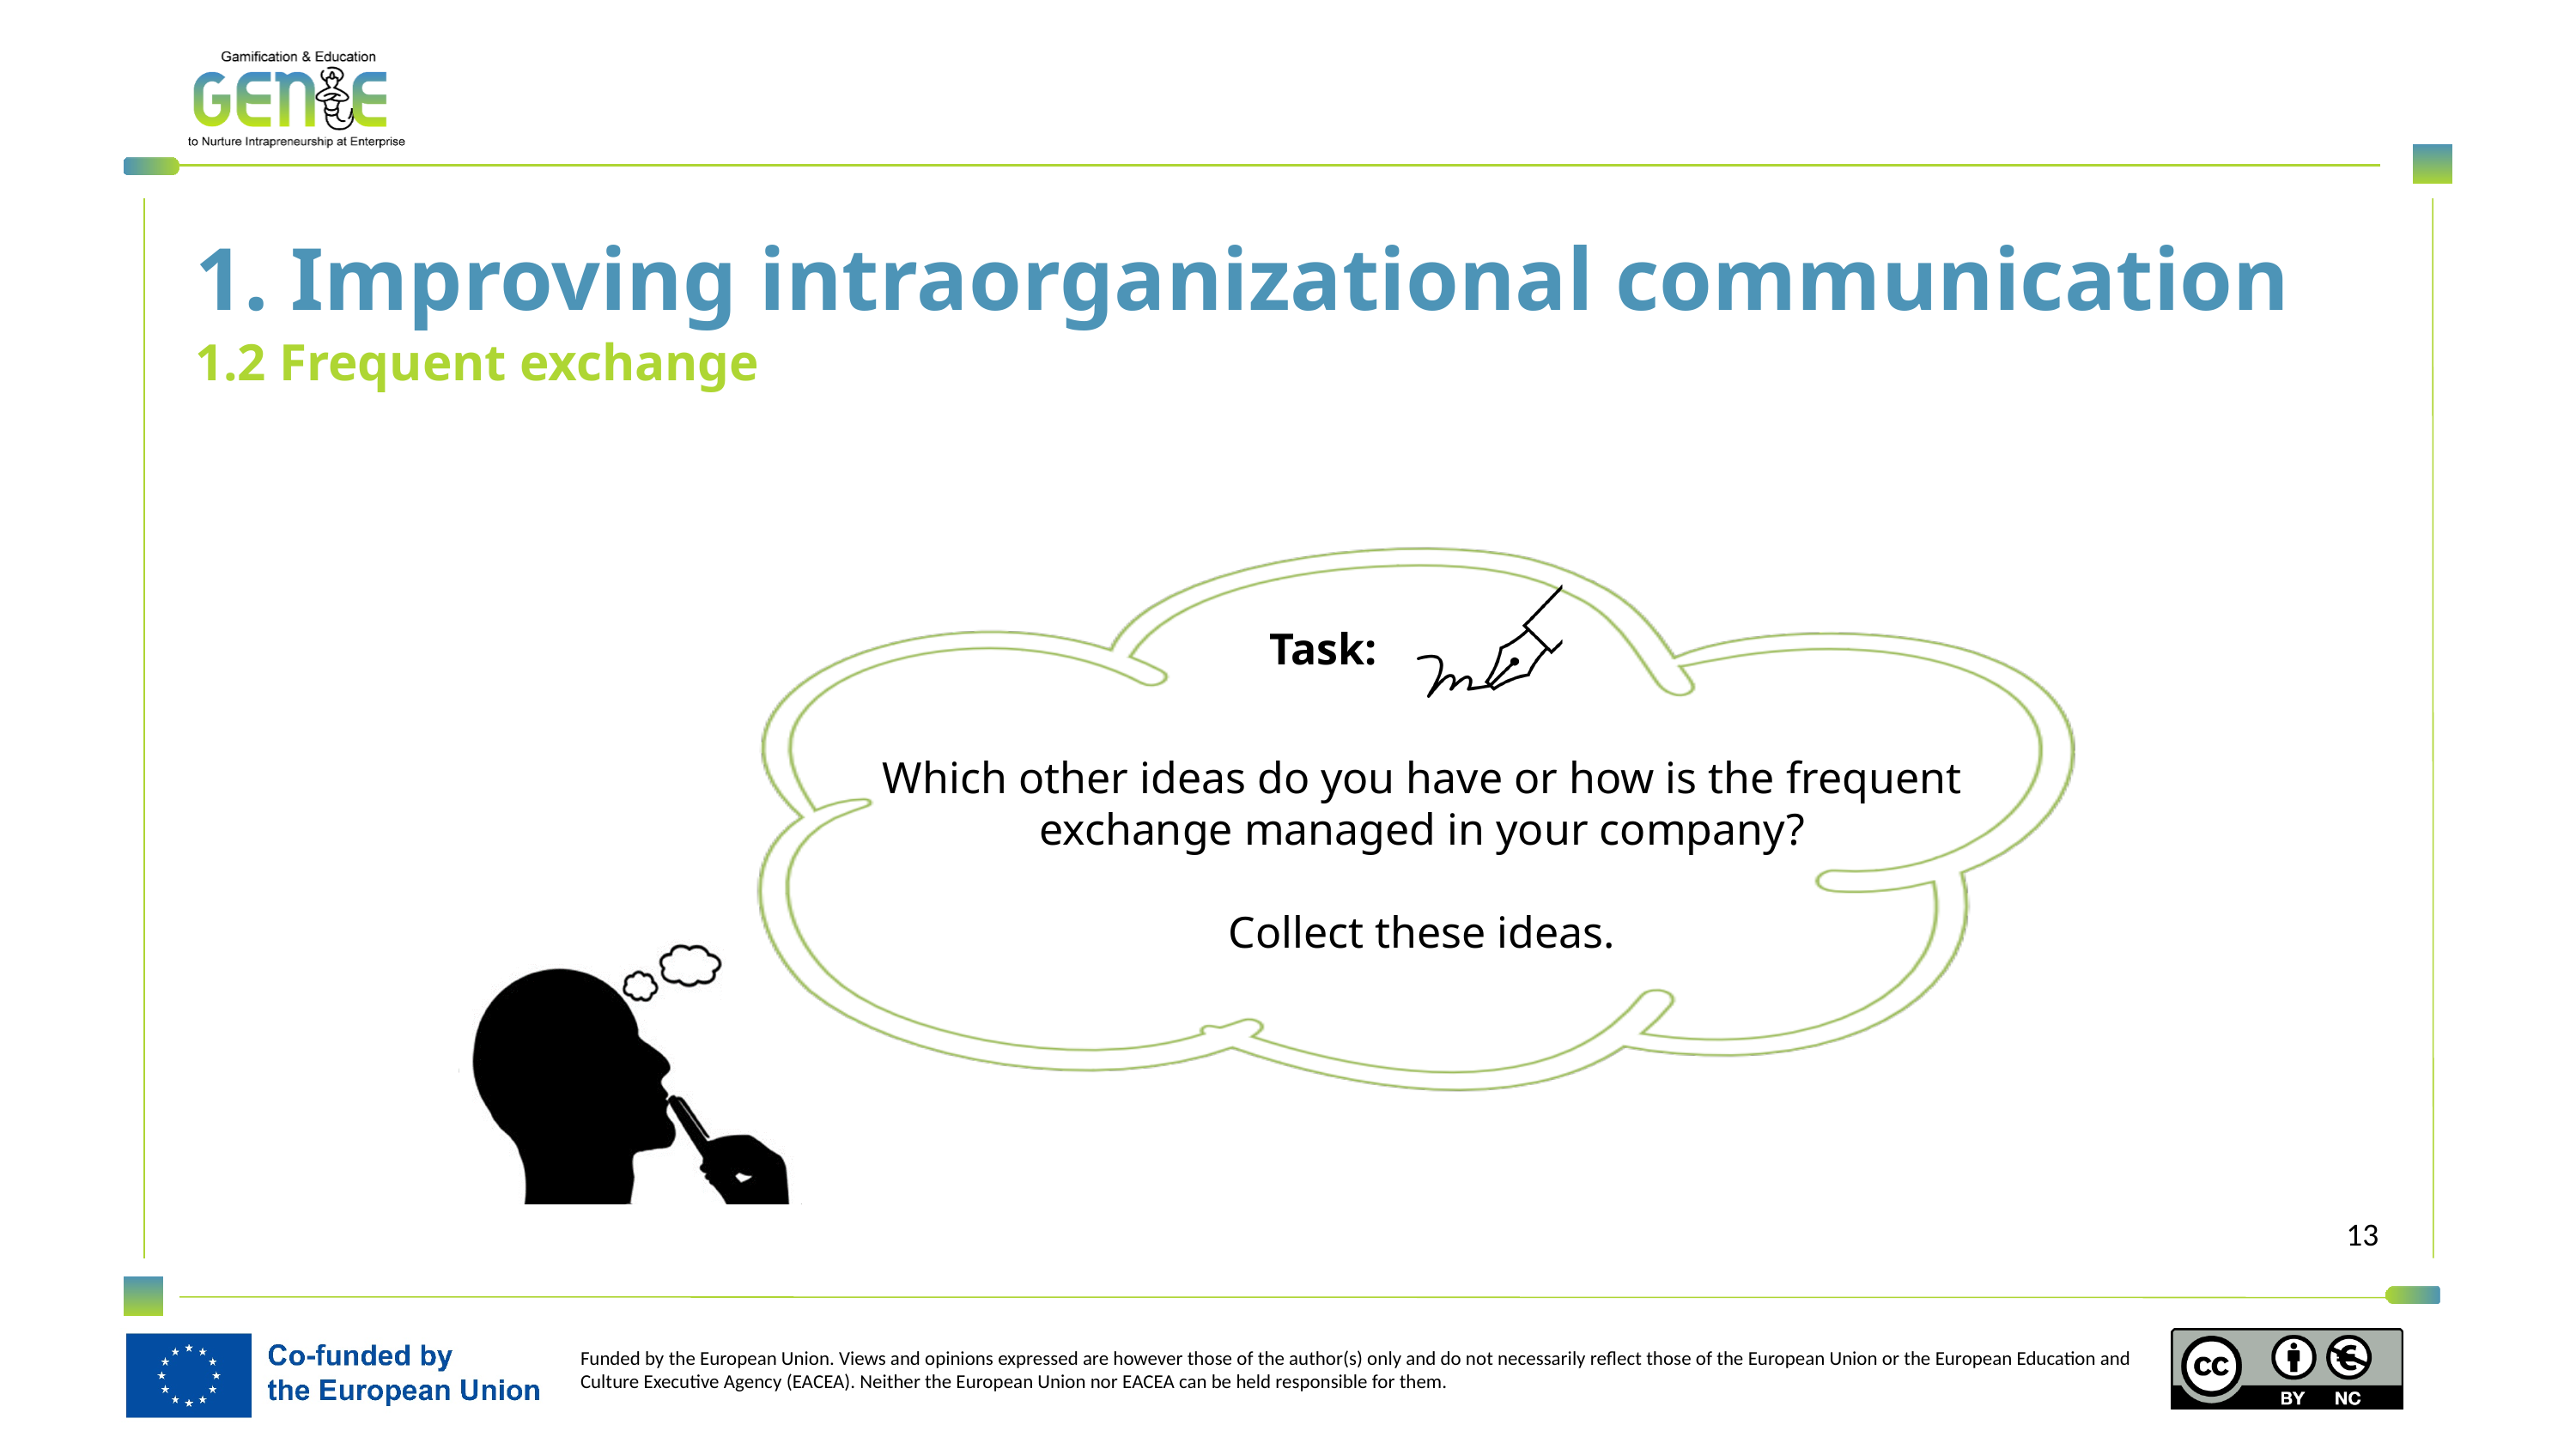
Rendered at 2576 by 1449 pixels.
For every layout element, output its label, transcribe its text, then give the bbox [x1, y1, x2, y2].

picture [182, 45, 408, 151]
picture [124, 157, 179, 175]
picture [111, 1328, 562, 1423]
picture [2385, 1286, 2440, 1304]
text_box 1. Improving intraorganizational communication [182, 217, 2400, 334]
picture [459, 521, 2131, 1204]
picture [2171, 1328, 2403, 1410]
text_box 1.2 Frequent exchange [182, 324, 1621, 397]
picture [2413, 144, 2452, 184]
picture [124, 1276, 163, 1316]
